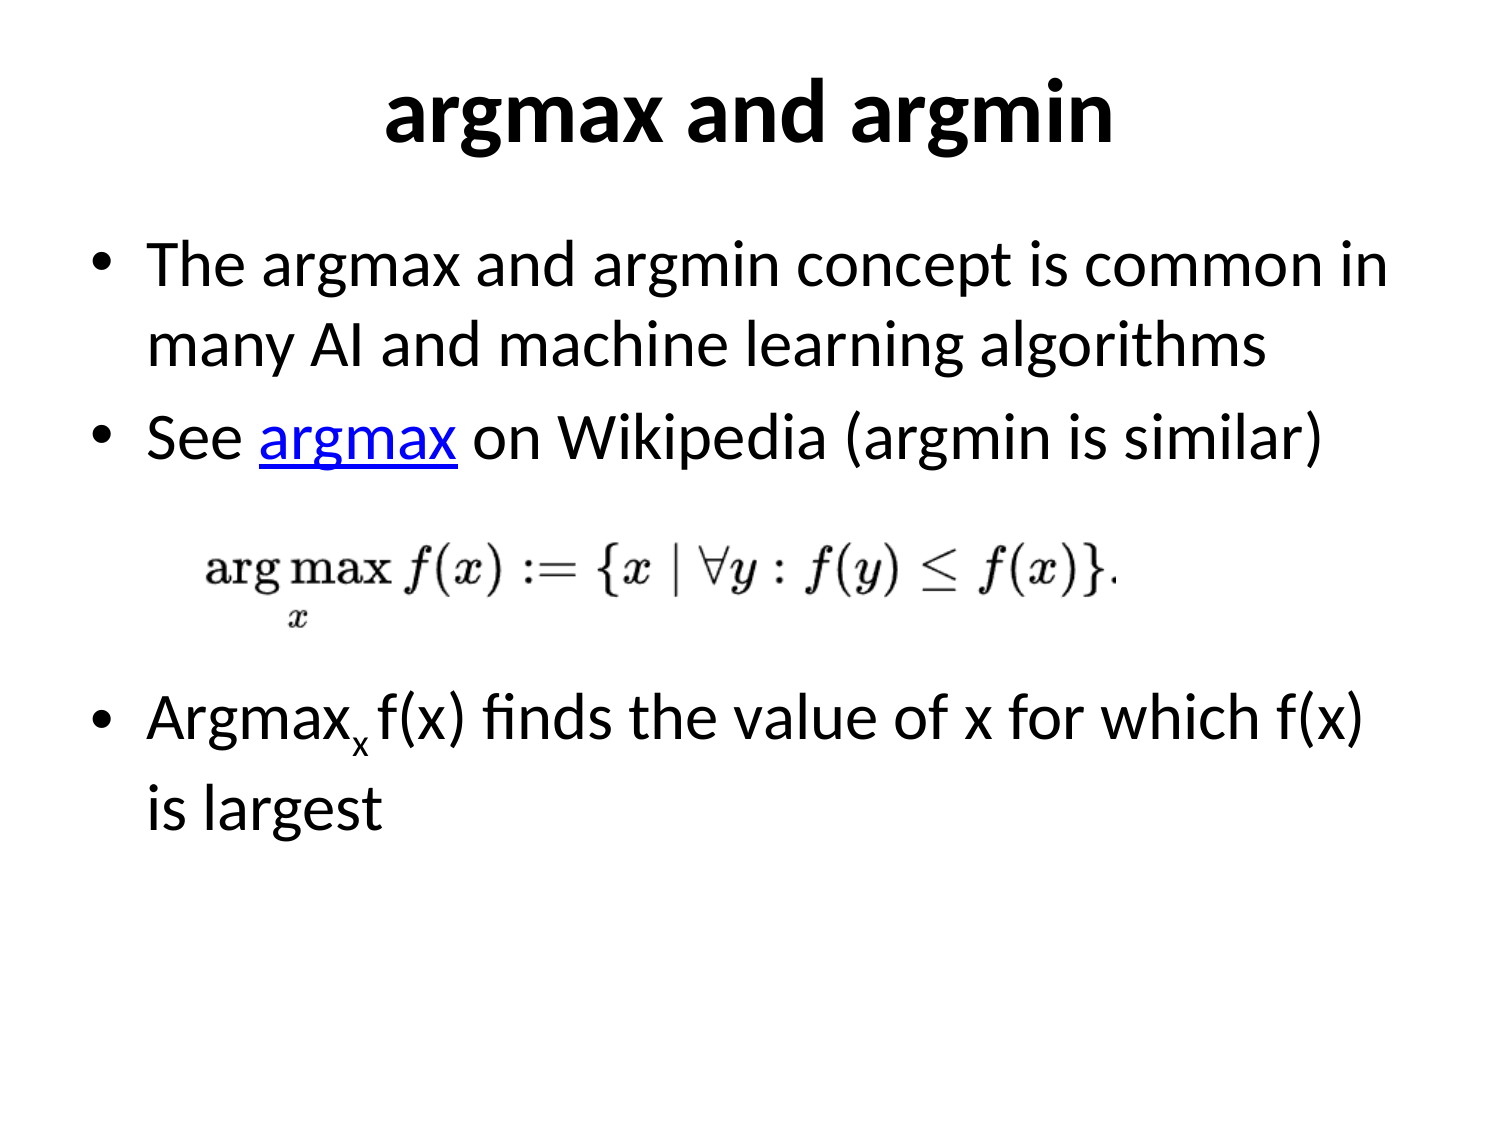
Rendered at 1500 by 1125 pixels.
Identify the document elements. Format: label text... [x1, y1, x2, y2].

picture [187, 527, 1116, 644]
title argmax and argmin [75, 24, 1425, 188]
list The argmax and argmin concept is common in many AI and machine learning algorithms See argmax on Wikipedia (argmin is similar) Argmaxx f(x) finds the value of x for which f(x) is largest [75, 212, 1425, 1075]
